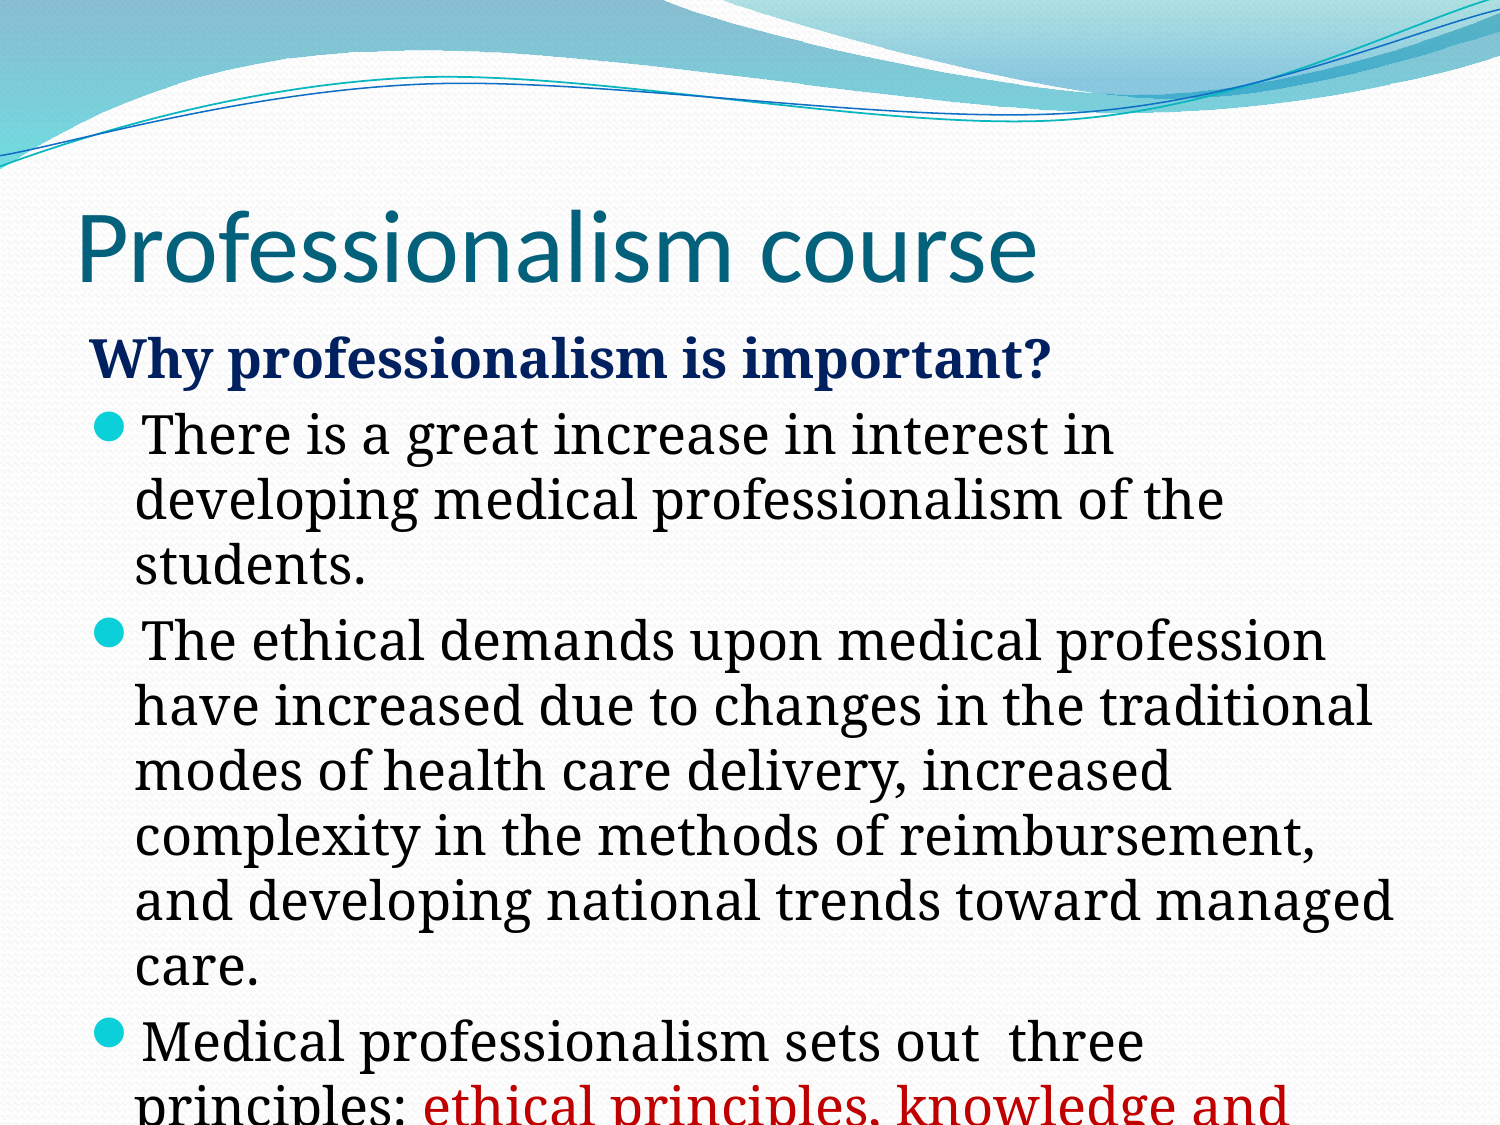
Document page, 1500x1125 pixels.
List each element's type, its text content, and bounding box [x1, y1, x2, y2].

title Professionalism course [75, 115, 1425, 303]
list Why professionalism is important? There is a great increase in interest in developing medical professionalism of the students. The ethical demands upon medical profession have increased due to changes in the traditional modes of health care delivery, increased complexity in the methods of reimbursement, and developing national trends toward managed care. Medical professionalism sets out three principles: ethical principles, knowledge and skills & selflessness [75, 317, 1425, 1038]
